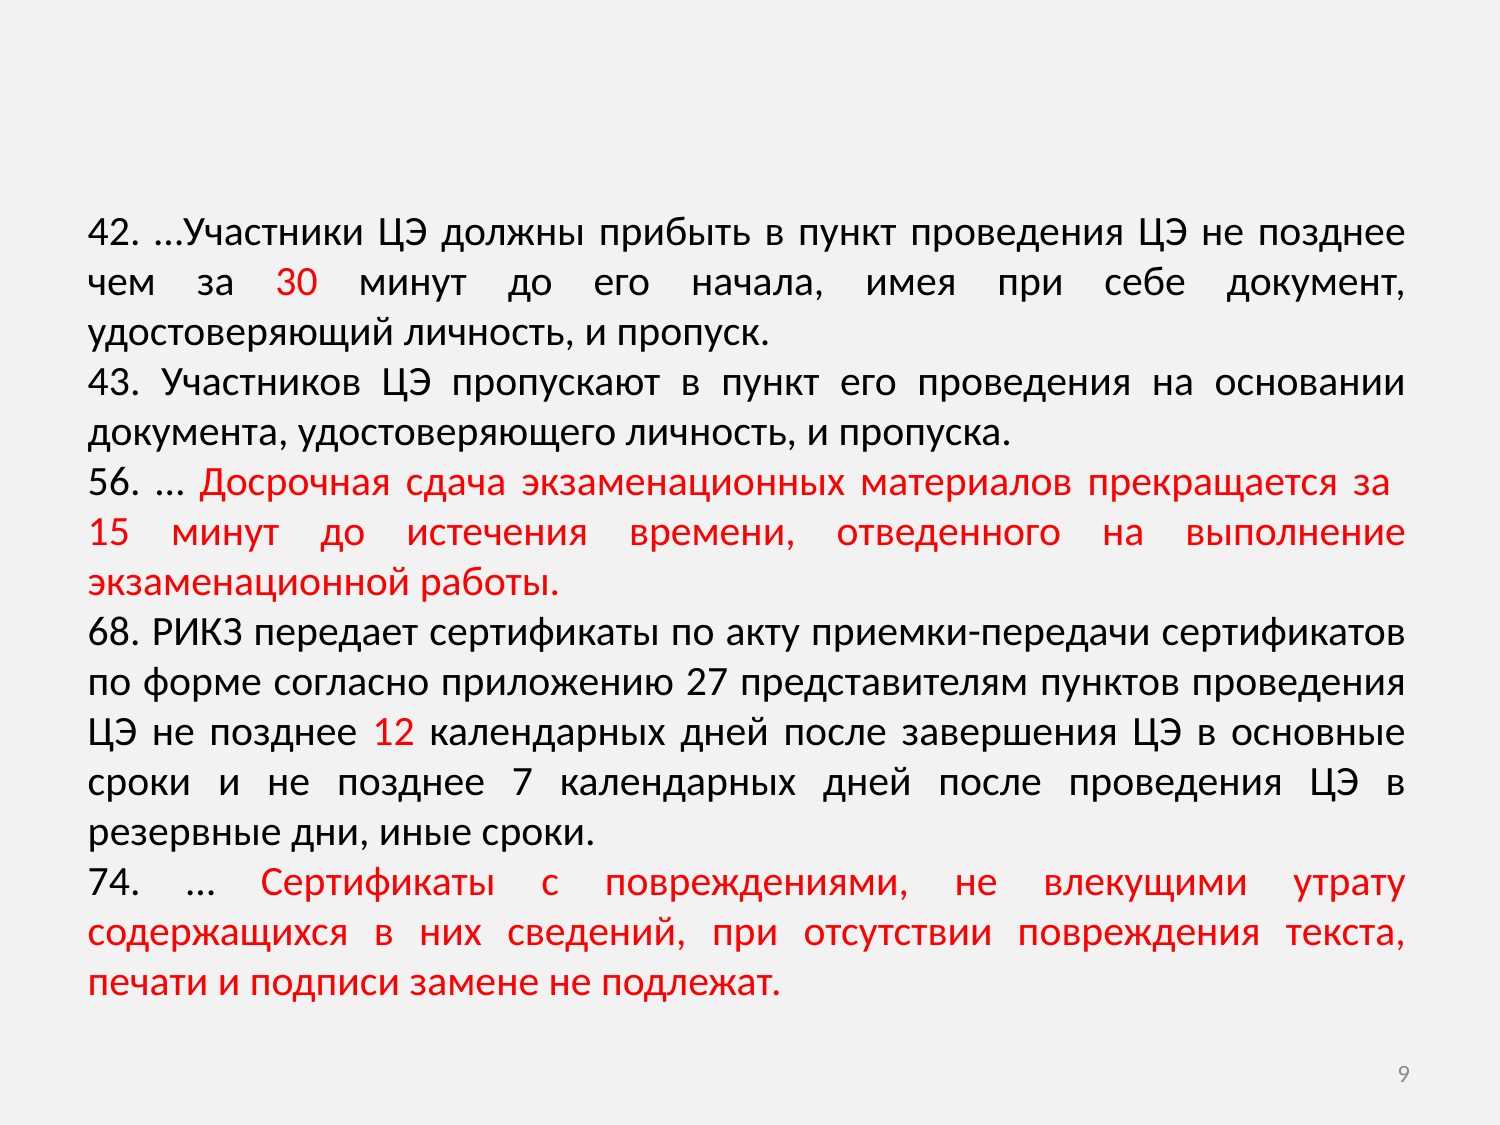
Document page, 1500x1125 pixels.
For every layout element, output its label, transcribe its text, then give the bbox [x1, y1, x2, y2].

text_box 42. …Участники ЦЭ должны прибыть в пункт проведения ЦЭ не позднее чем за 30 минут до его начала, имея при себе документ, удостоверяющий личность, и пропуск. 43. Участников ЦЭ пропускают в пункт его проведения на основании документа, удостоверяющего личность, и пропуска. 56. … Досрочная сдача экзаменационных материалов прекращается за 15 минут до истечения времени, отведенного на выполнение экзаменационной работы. 68. РИКЗ передает сертификаты по акту приемки-передачи сертификатов по форме согласно приложению 27 представителям пунктов проведения ЦЭ не позднее 12 календарных дней после завершения ЦЭ в основные сроки и не позднее 7 календарных дней после проведения ЦЭ в резервные дни, иные сроки. 74. … Сертификаты с повреждениями, не влекущими утрату содержащихся в них сведений, при отсутствии повреждения текста, печати и подписи замене не подлежат. [72, 196, 1422, 1012]
slide_number 9 [1074, 1042, 1425, 1103]
